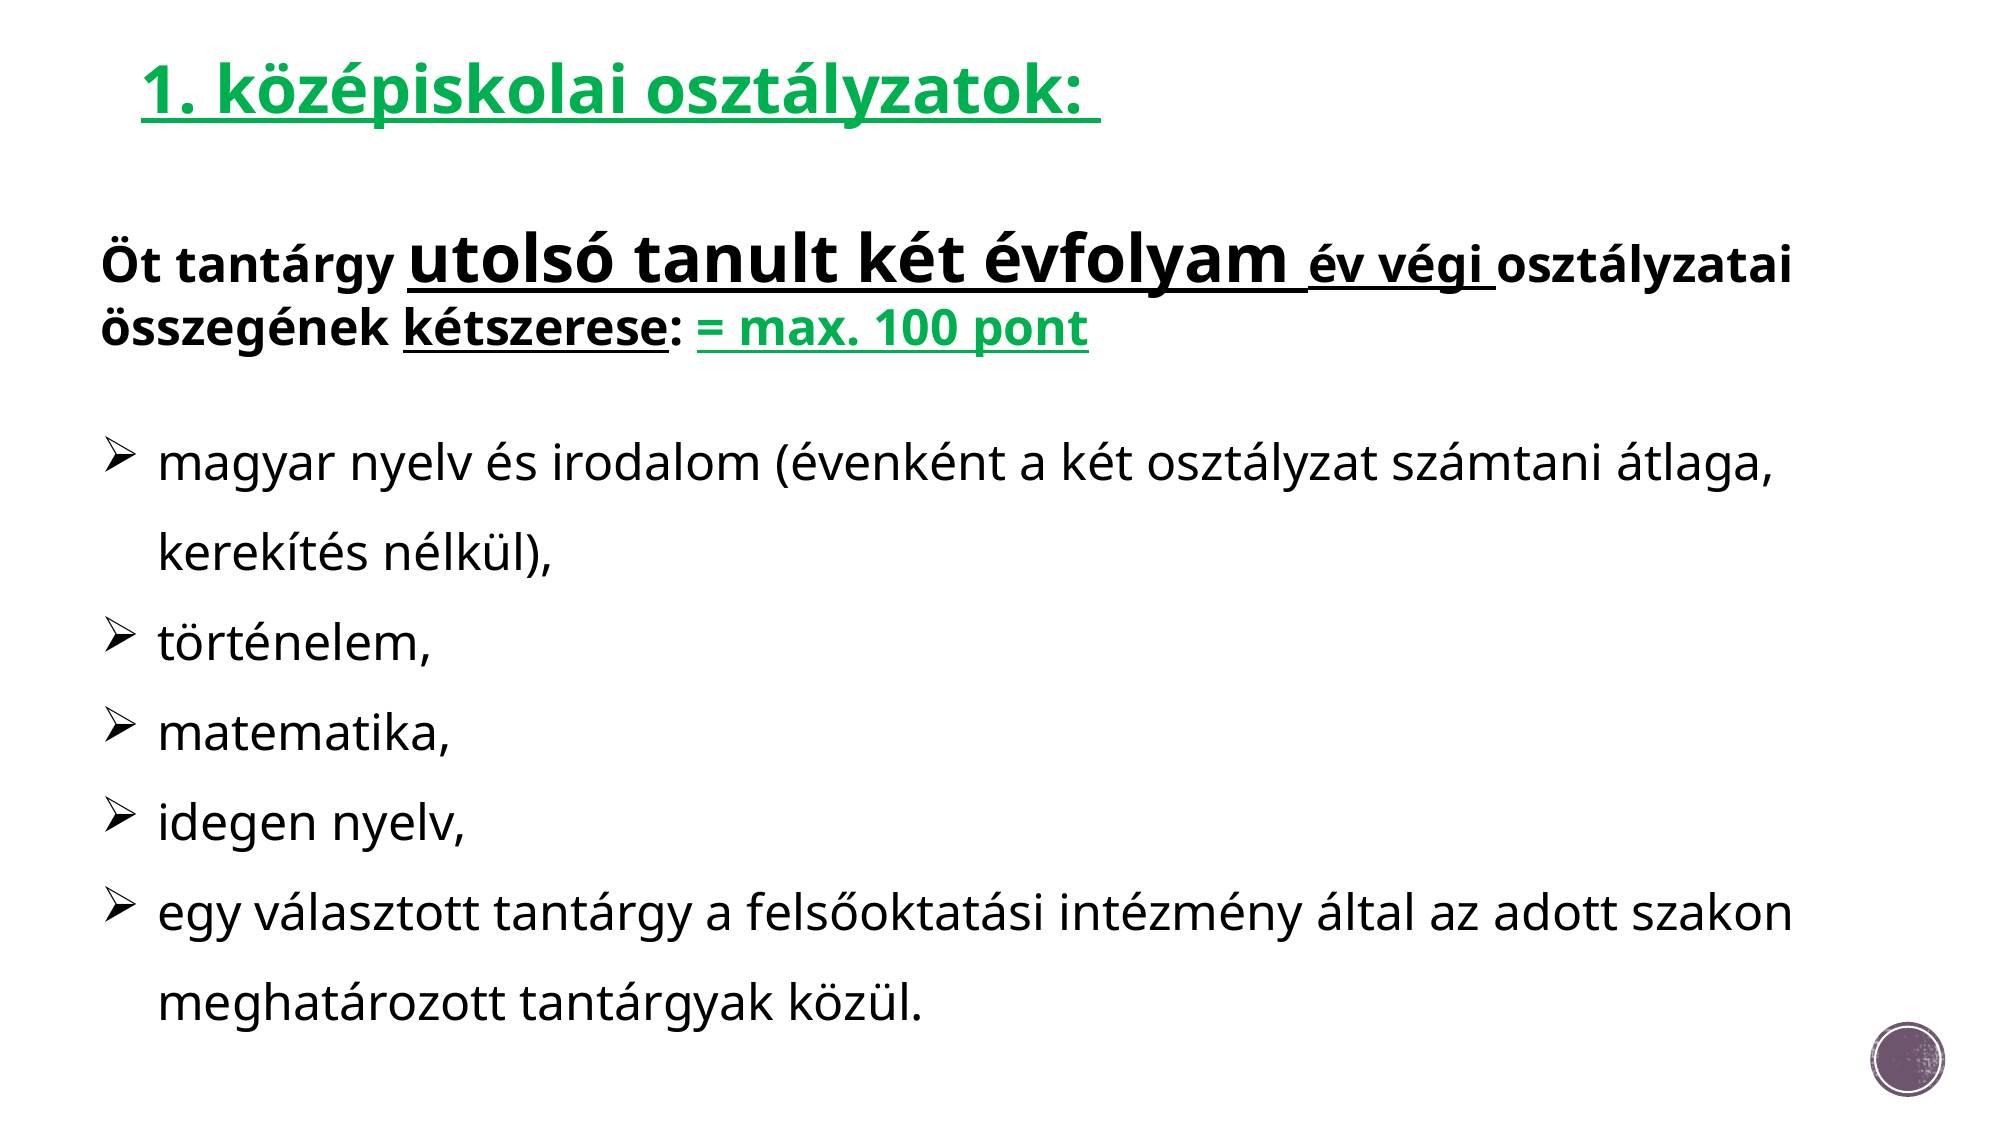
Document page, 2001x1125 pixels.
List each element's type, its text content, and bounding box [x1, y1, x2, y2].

text_box 1. középiskolai osztályzatok: [126, 39, 1117, 134]
text_box Öt tantárgy utolsó tanult két évfolyam év végi osztályzatai összegének kétszerese: = max. 100 pont magyar nyelv és irodalom (évenként a két osztályzat számtani átlaga, kerekítés nélkül), történelem, matematika, idegen nyelv, egy választott tantárgy a felsőoktatási intézmény által az adott szakon meghatározott tantárgyak közül. [86, 208, 1941, 1039]
